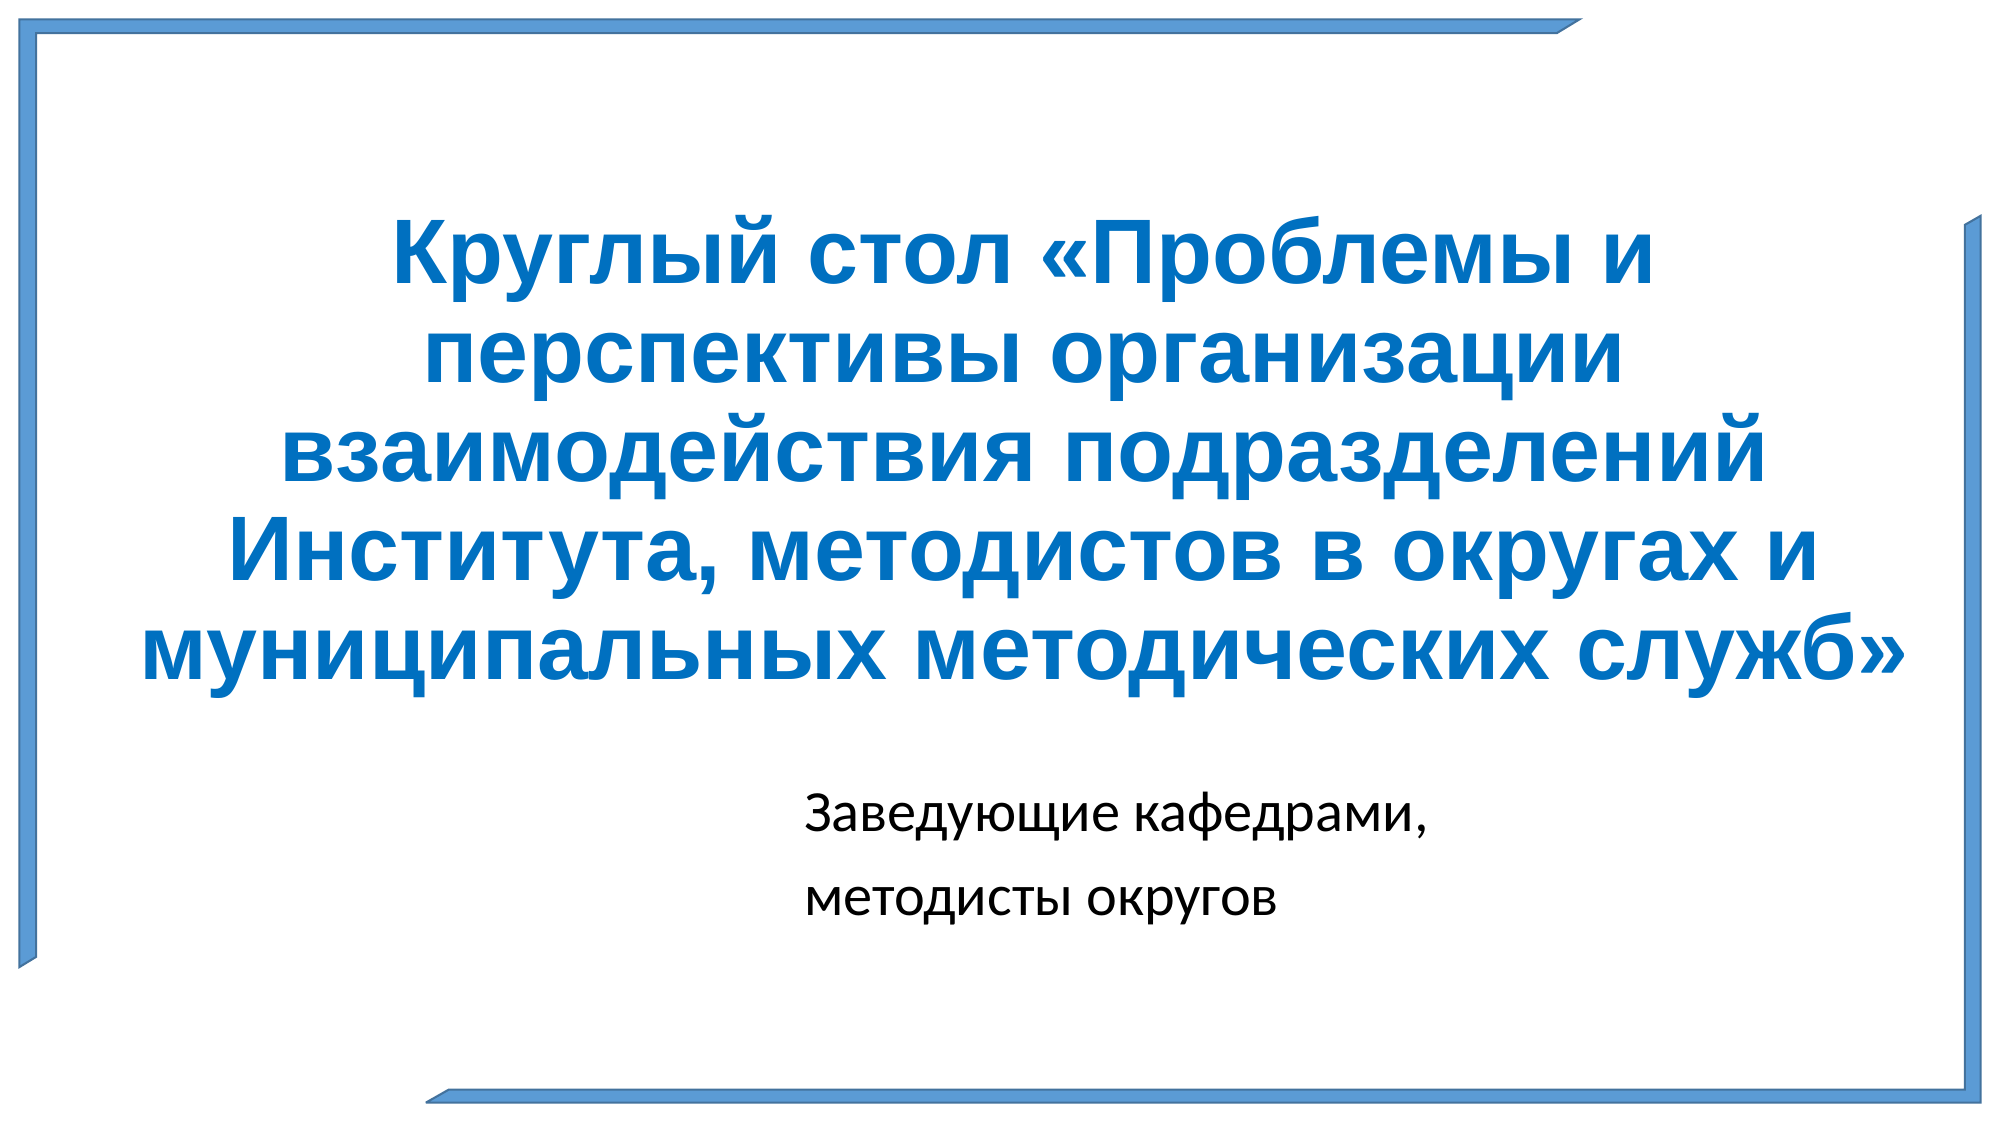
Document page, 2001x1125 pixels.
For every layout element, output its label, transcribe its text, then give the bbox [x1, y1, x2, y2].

list Заведующие кафедрами, методисты округов [789, 774, 1911, 1038]
title Круглый стол «Проблемы и перспективы организации взаимодействия подразделений Института, методистов в округах и муниципальных методических служб» [120, 241, 1931, 662]
